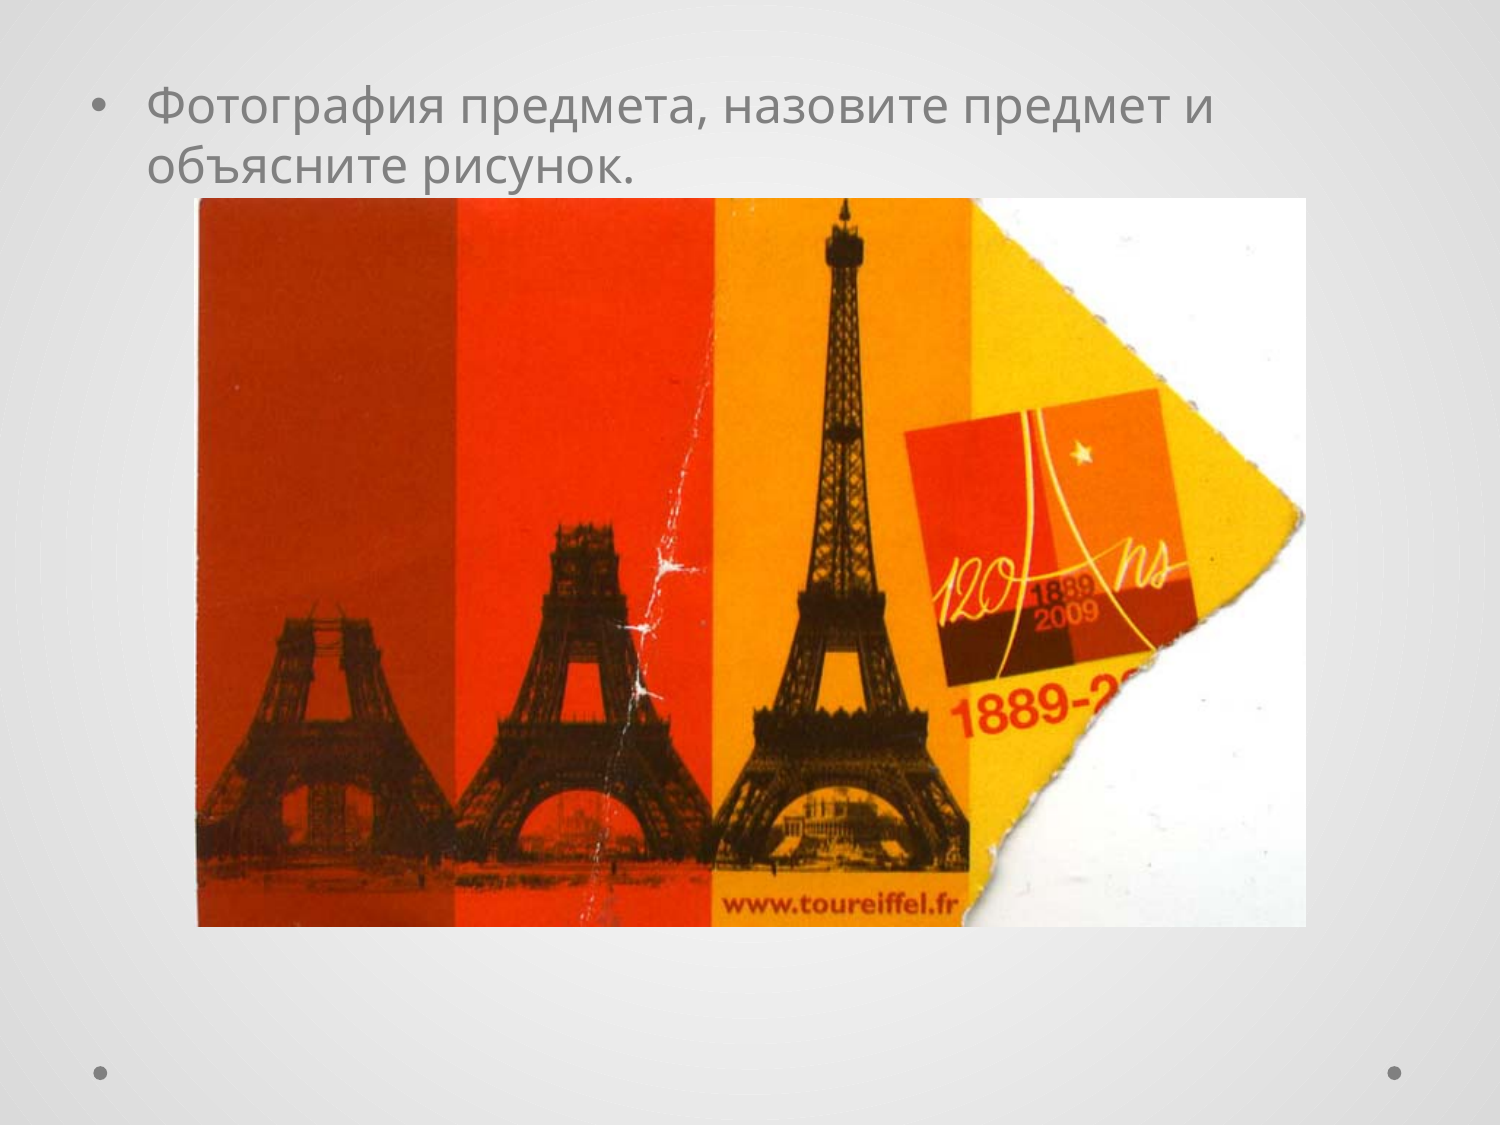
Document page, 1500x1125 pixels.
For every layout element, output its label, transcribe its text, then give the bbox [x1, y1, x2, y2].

picture [194, 197, 1306, 927]
list Фотография предмета, назовите предмет и объясните рисунок. [75, 66, 1425, 1005]
